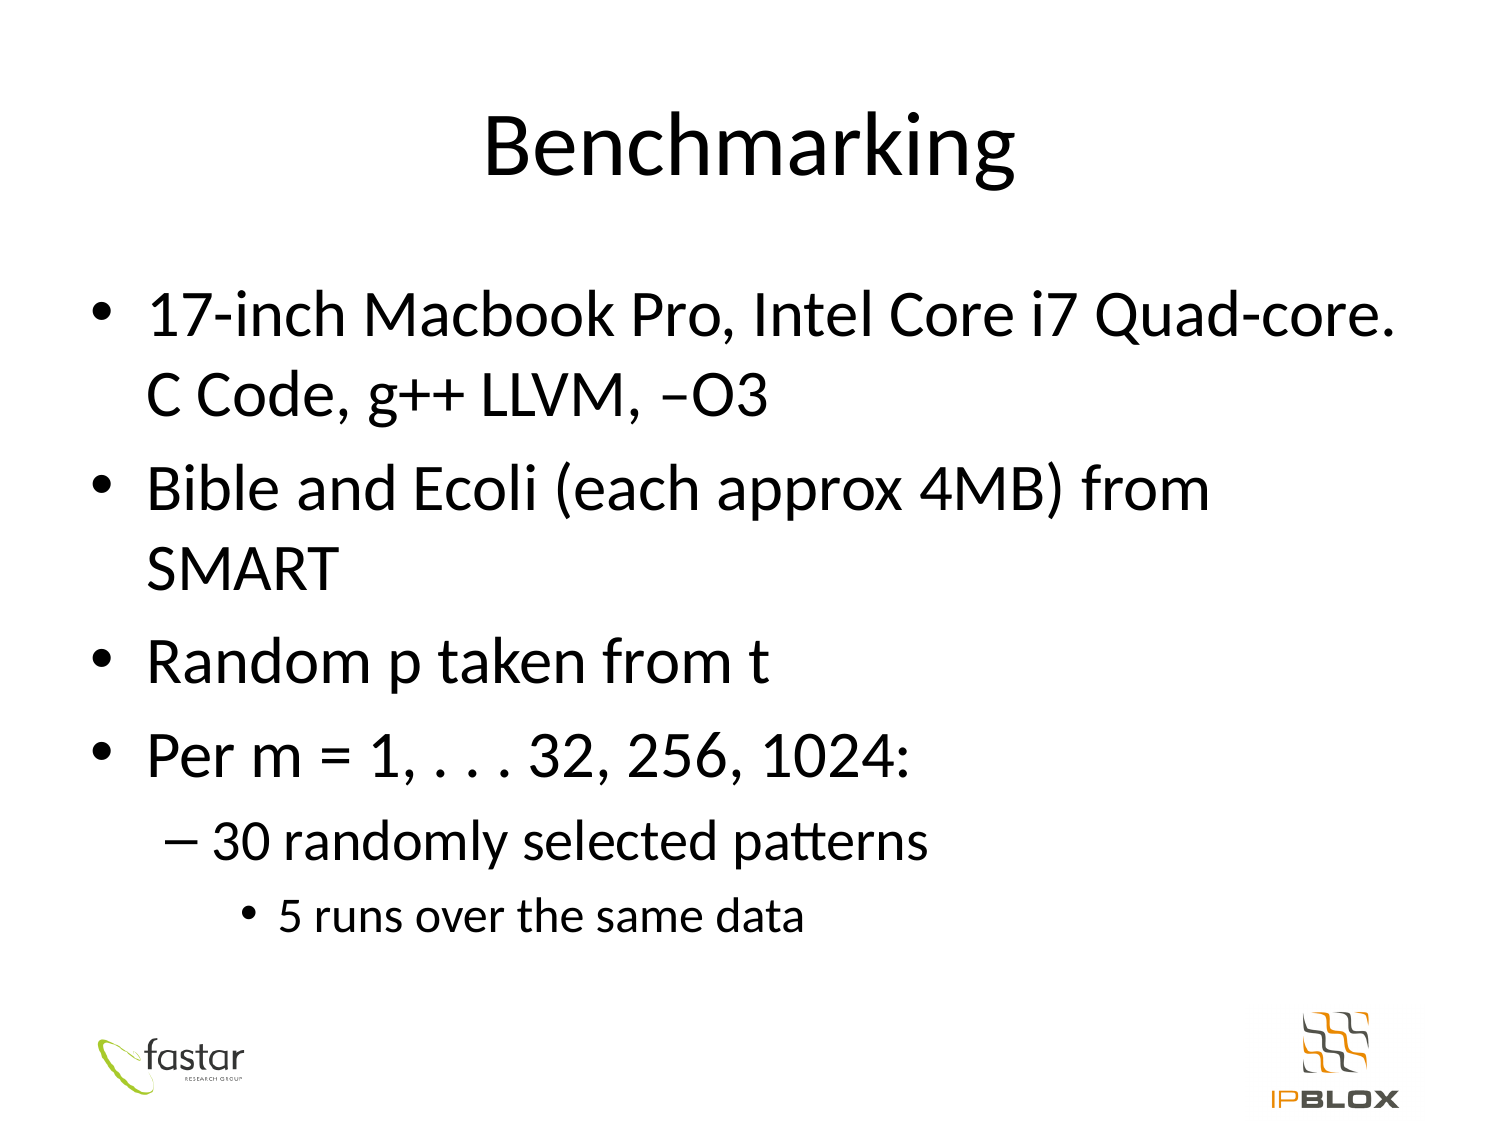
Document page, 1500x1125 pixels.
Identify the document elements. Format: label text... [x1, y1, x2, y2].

list 17-inch Macbook Pro, Intel Core i7 Quad-core. C Code, g++ LLVM, –O3 Bible and Ecoli (each approx 4MB) from SMART Random p taken from t Per m = 1, . . . 32, 256, 1024: 30 randomly selected patterns 5 runs over the same data [75, 262, 1425, 1005]
title Benchmarking [75, 45, 1425, 233]
picture [75, 1005, 272, 1125]
picture [1245, 1005, 1425, 1121]
